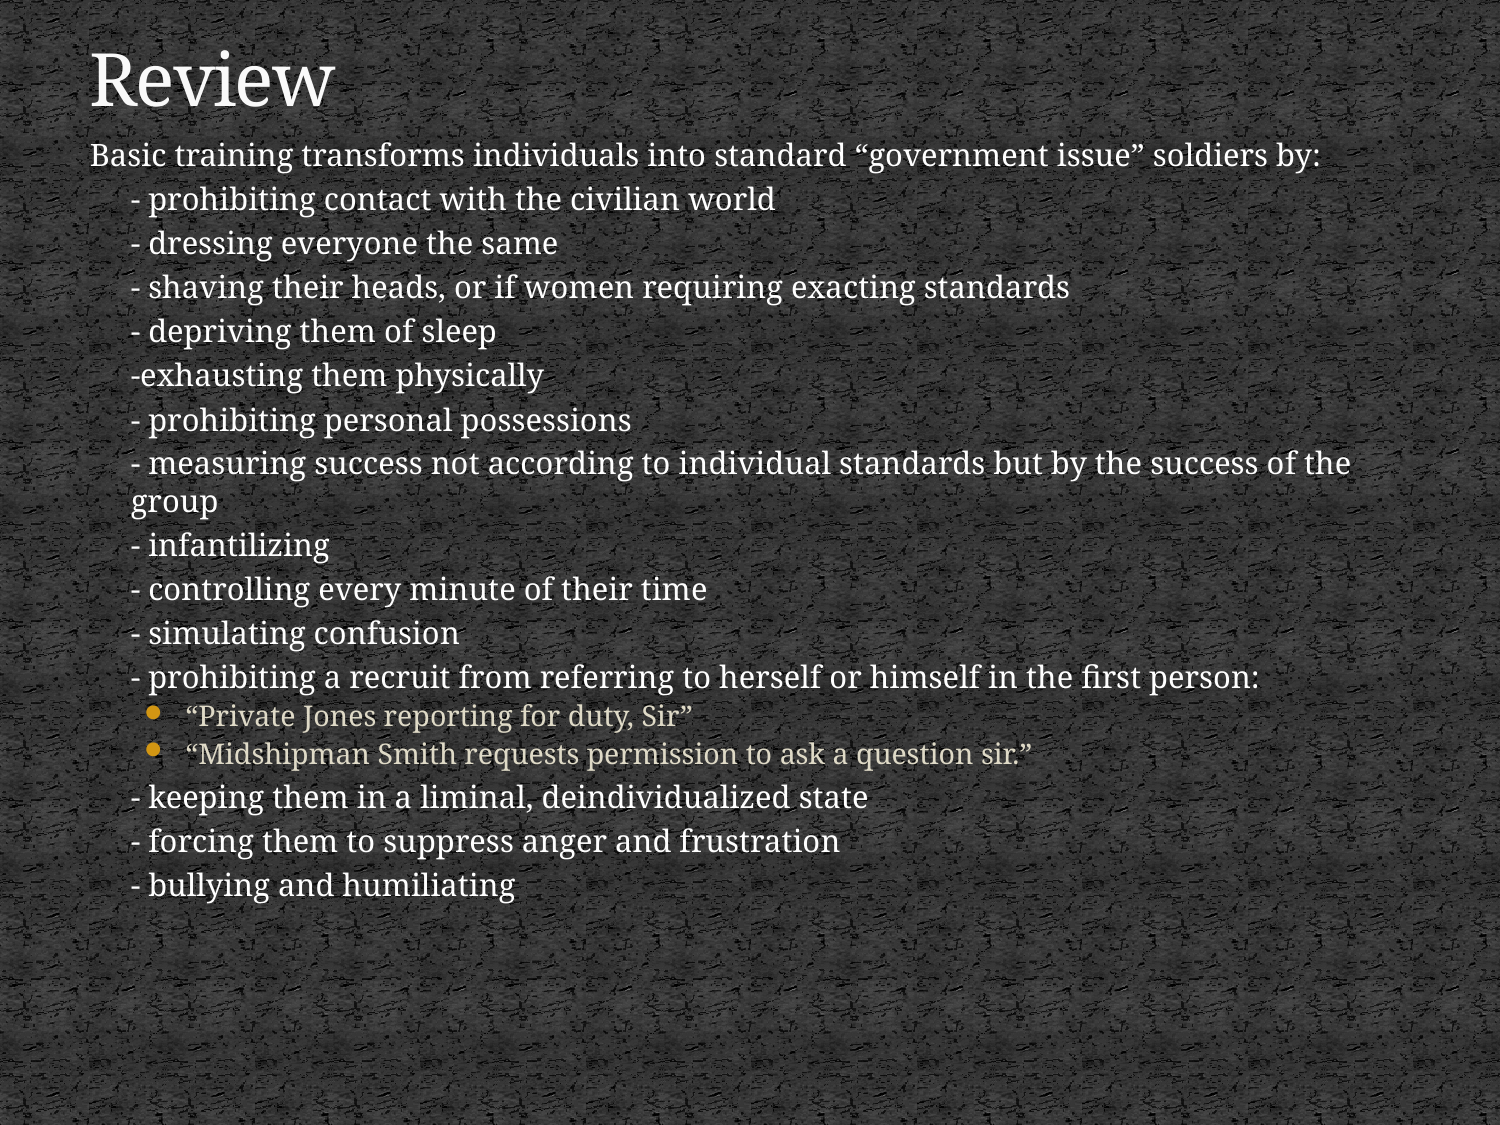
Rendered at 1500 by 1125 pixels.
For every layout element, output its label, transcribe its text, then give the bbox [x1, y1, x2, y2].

list Basic training transforms individuals into standard “government issue” soldiers by: - prohibiting contact with the civilian world - dressing everyone the same - shaving their heads, or if women requiring exacting standards - depriving them of sleep -exhausting them physically - prohibiting personal possessions - measuring success not according to individual standards but by the success of the group - infantilizing - controlling every minute of their time - simulating confusion - prohibiting a recruit from referring to herself or himself in the first person: “Private Jones reporting for duty, Sir” “Midshipman Smith requests permission to ask a question sir.” - keeping them in a liminal, deindividualized state - forcing them to suppress anger and frustration - bullying and humiliating [75, 129, 1425, 1000]
title Review [74, 24, 1425, 129]
